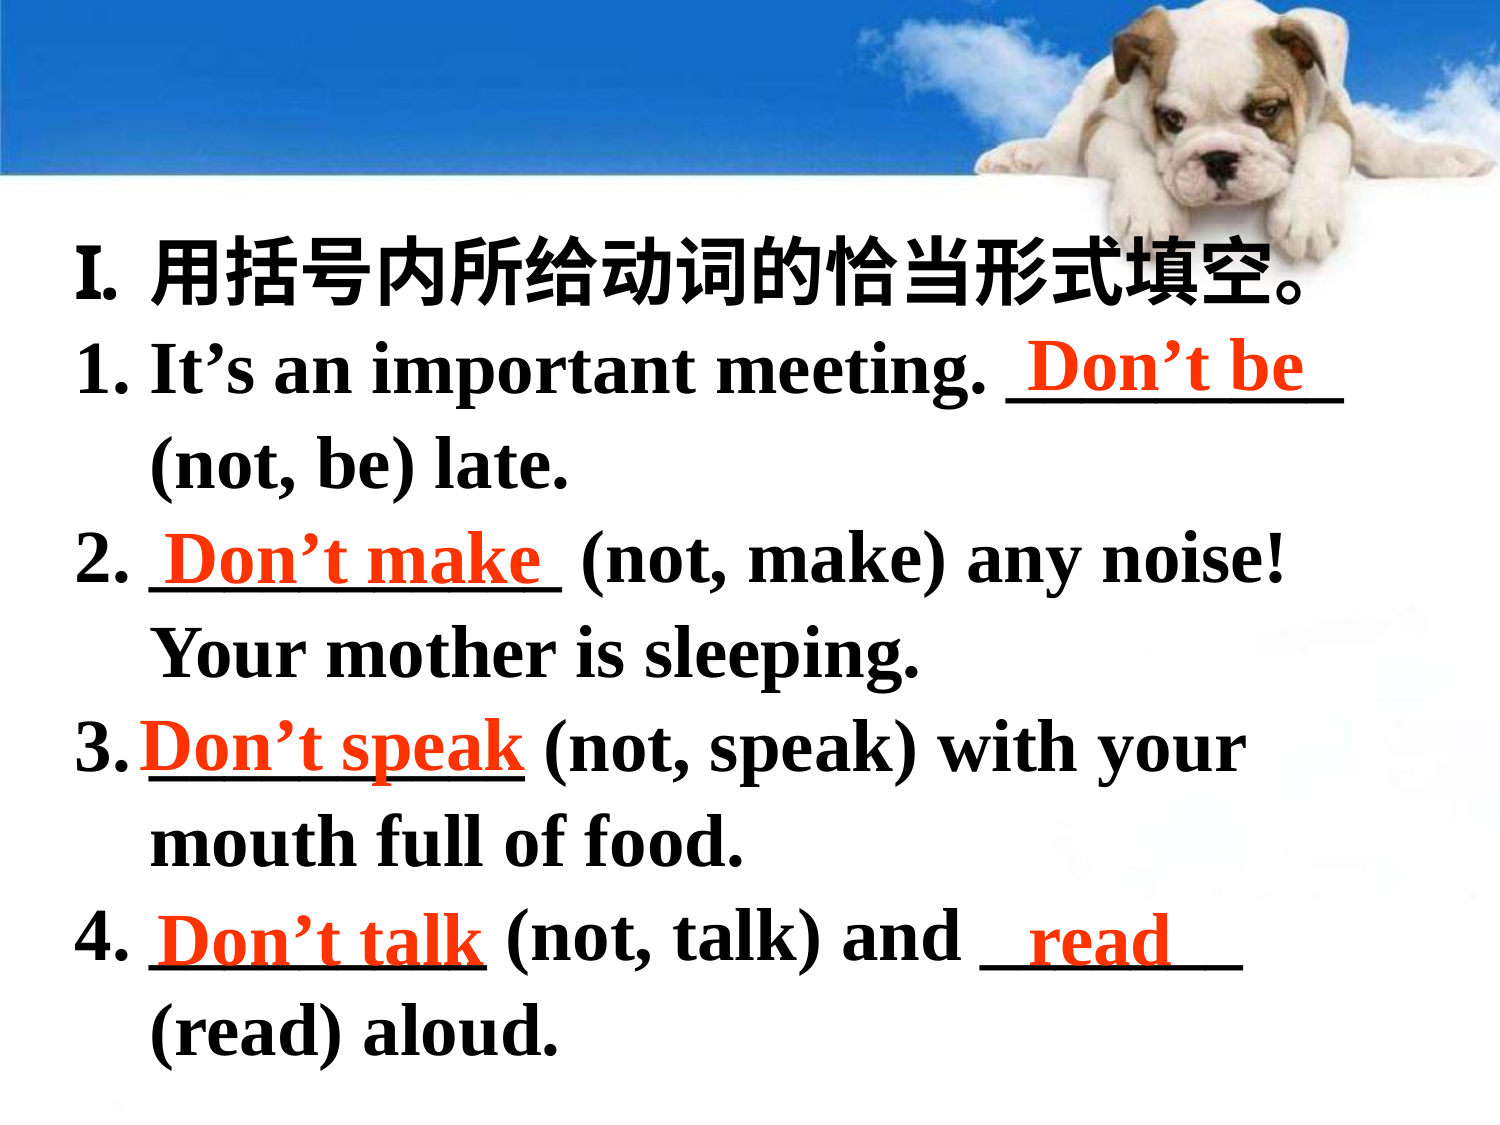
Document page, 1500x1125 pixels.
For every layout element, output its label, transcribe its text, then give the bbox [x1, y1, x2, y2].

text_box read [1013, 883, 1188, 988]
text_box Don’t make [150, 500, 558, 606]
text_box Don’t talk [142, 883, 500, 988]
text_box Don’t be [1012, 308, 1420, 413]
text_box 用括号内所给动词的恰当形式填空。 It’s an important meeting. _________ (not, be) late. ___________ (not, make) any noise! Your mother is sleeping. __________ (not, speak) with your mouth full of food. _________ (not, talk) and _______ (read) aloud. [59, 212, 1438, 1078]
text_box Don’t speak [125, 688, 541, 794]
picture [0, 0, 1500, 1125]
